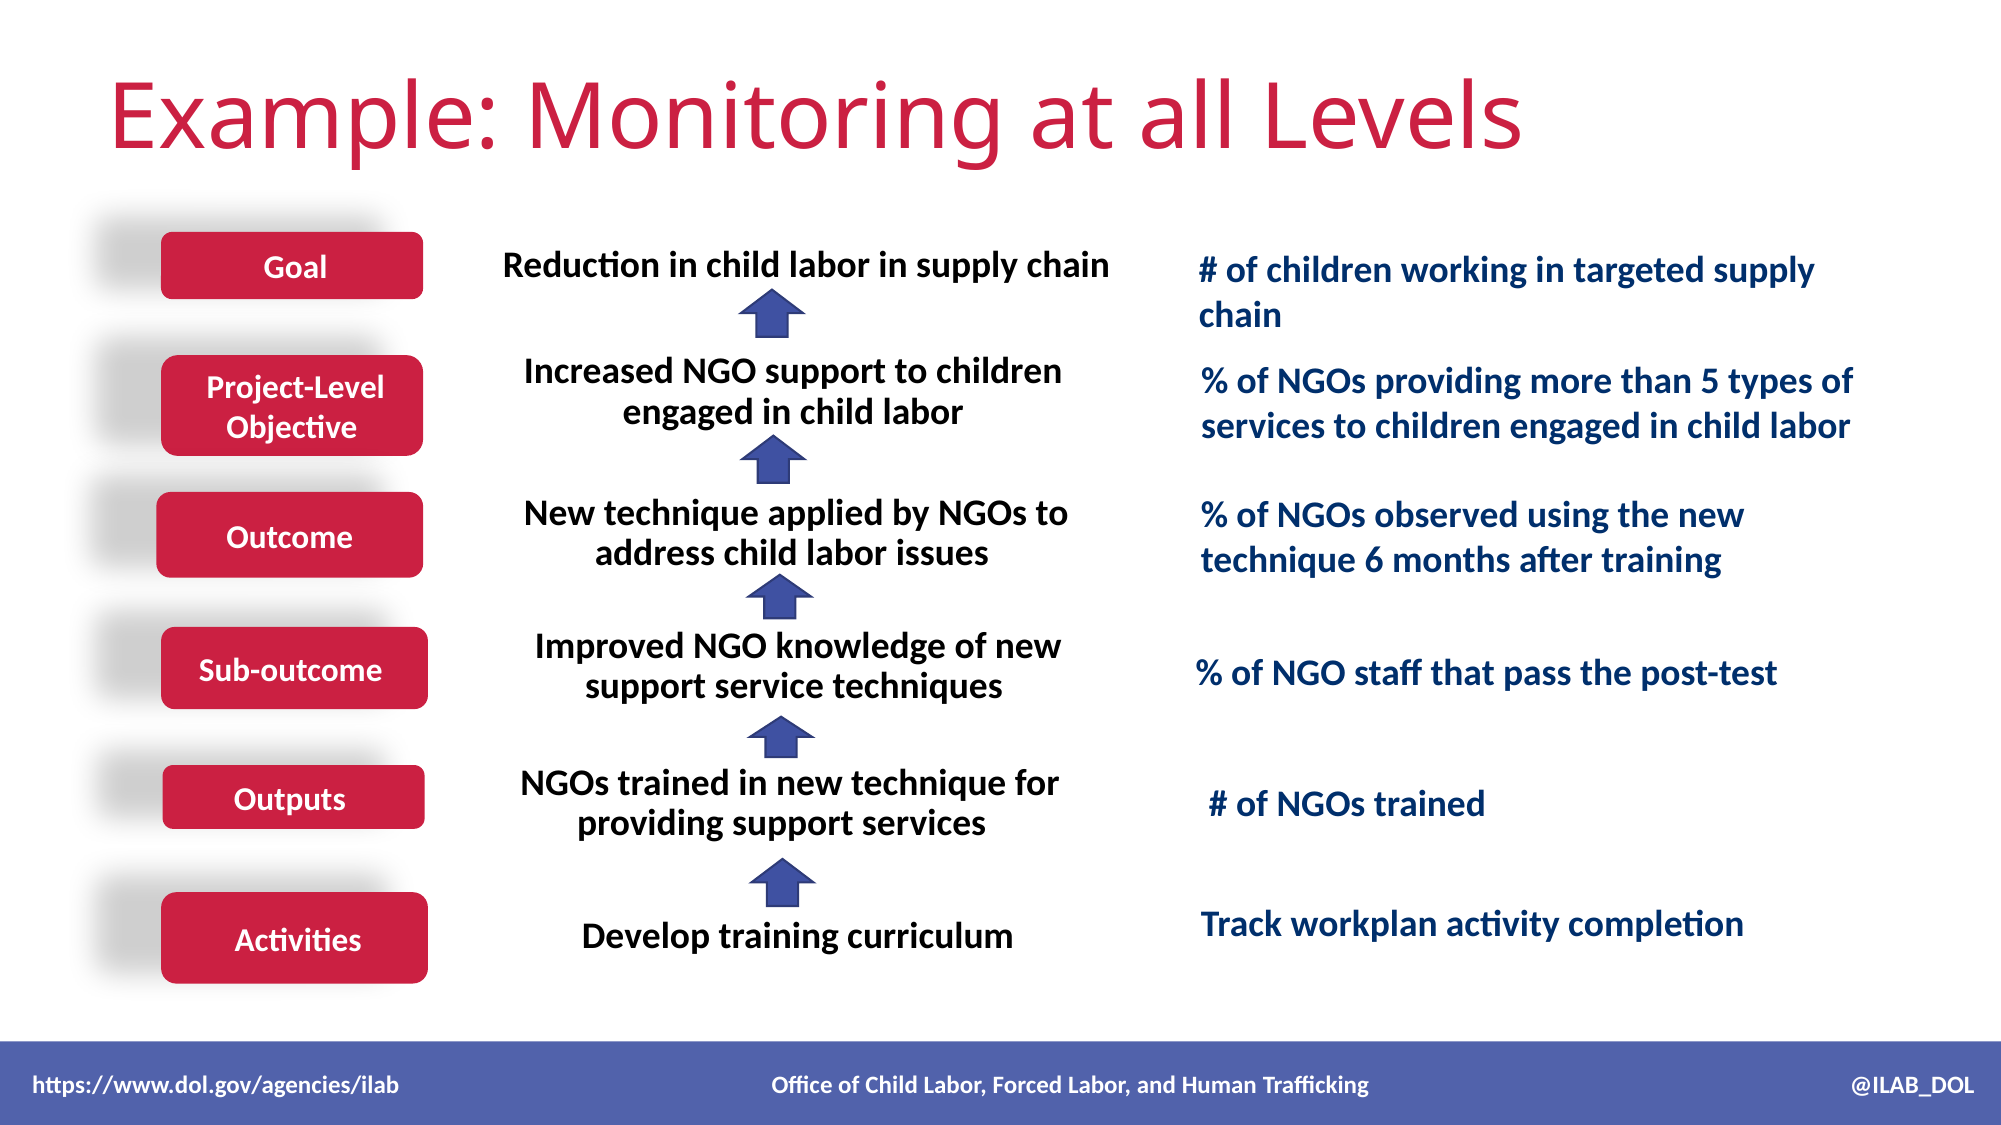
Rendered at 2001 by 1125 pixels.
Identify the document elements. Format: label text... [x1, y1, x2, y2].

text_box % of NGOs observed using the new technique 6 months after training [1189, 484, 1894, 587]
text_box [748, 857, 817, 908]
text_box [746, 715, 816, 759]
text_box Outcome [155, 490, 425, 579]
text_box New technique applied by NGOs to address child labor issues [445, 477, 1148, 530]
text_box [739, 434, 808, 484]
footer https://www.dol.gov/agencies/ilab Office of Child Labor, Forced Labor, and Human Trafficking @ILAB_DOL [0, 1041, 2000, 1125]
text_box Sub-outcome [160, 625, 430, 711]
text_box Track workplan activity completion [1189, 893, 1791, 951]
text_box Goal [159, 230, 425, 301]
text_box % of NGO staff that pass the post-test [1184, 642, 1890, 700]
text_box NGOs trained in new technique for providing support services [447, 747, 1134, 835]
text_box Increased NGO support to children engaged in child labor [439, 355, 1148, 429]
title Example: Monitoring at all Levels [92, 17, 1828, 176]
text_box Improved NGO knowledge of new support service techniques [471, 637, 1126, 697]
text_box Outputs [161, 763, 426, 830]
text_box [737, 288, 807, 338]
text_box Reduction in child labor in supply chain [487, 226, 1143, 304]
text_box Project-Level Objective [160, 354, 425, 457]
text_box % of NGOs providing more than 5 types of services to children engaged in child labor [1189, 350, 1906, 452]
text_box Develop training curriculum [566, 904, 1060, 968]
text_box # of children working in targeted supply chain [1187, 238, 1874, 341]
text_box Activities [160, 891, 430, 985]
text_box [745, 573, 815, 620]
text_box # of NGOs trained [1197, 773, 1719, 831]
